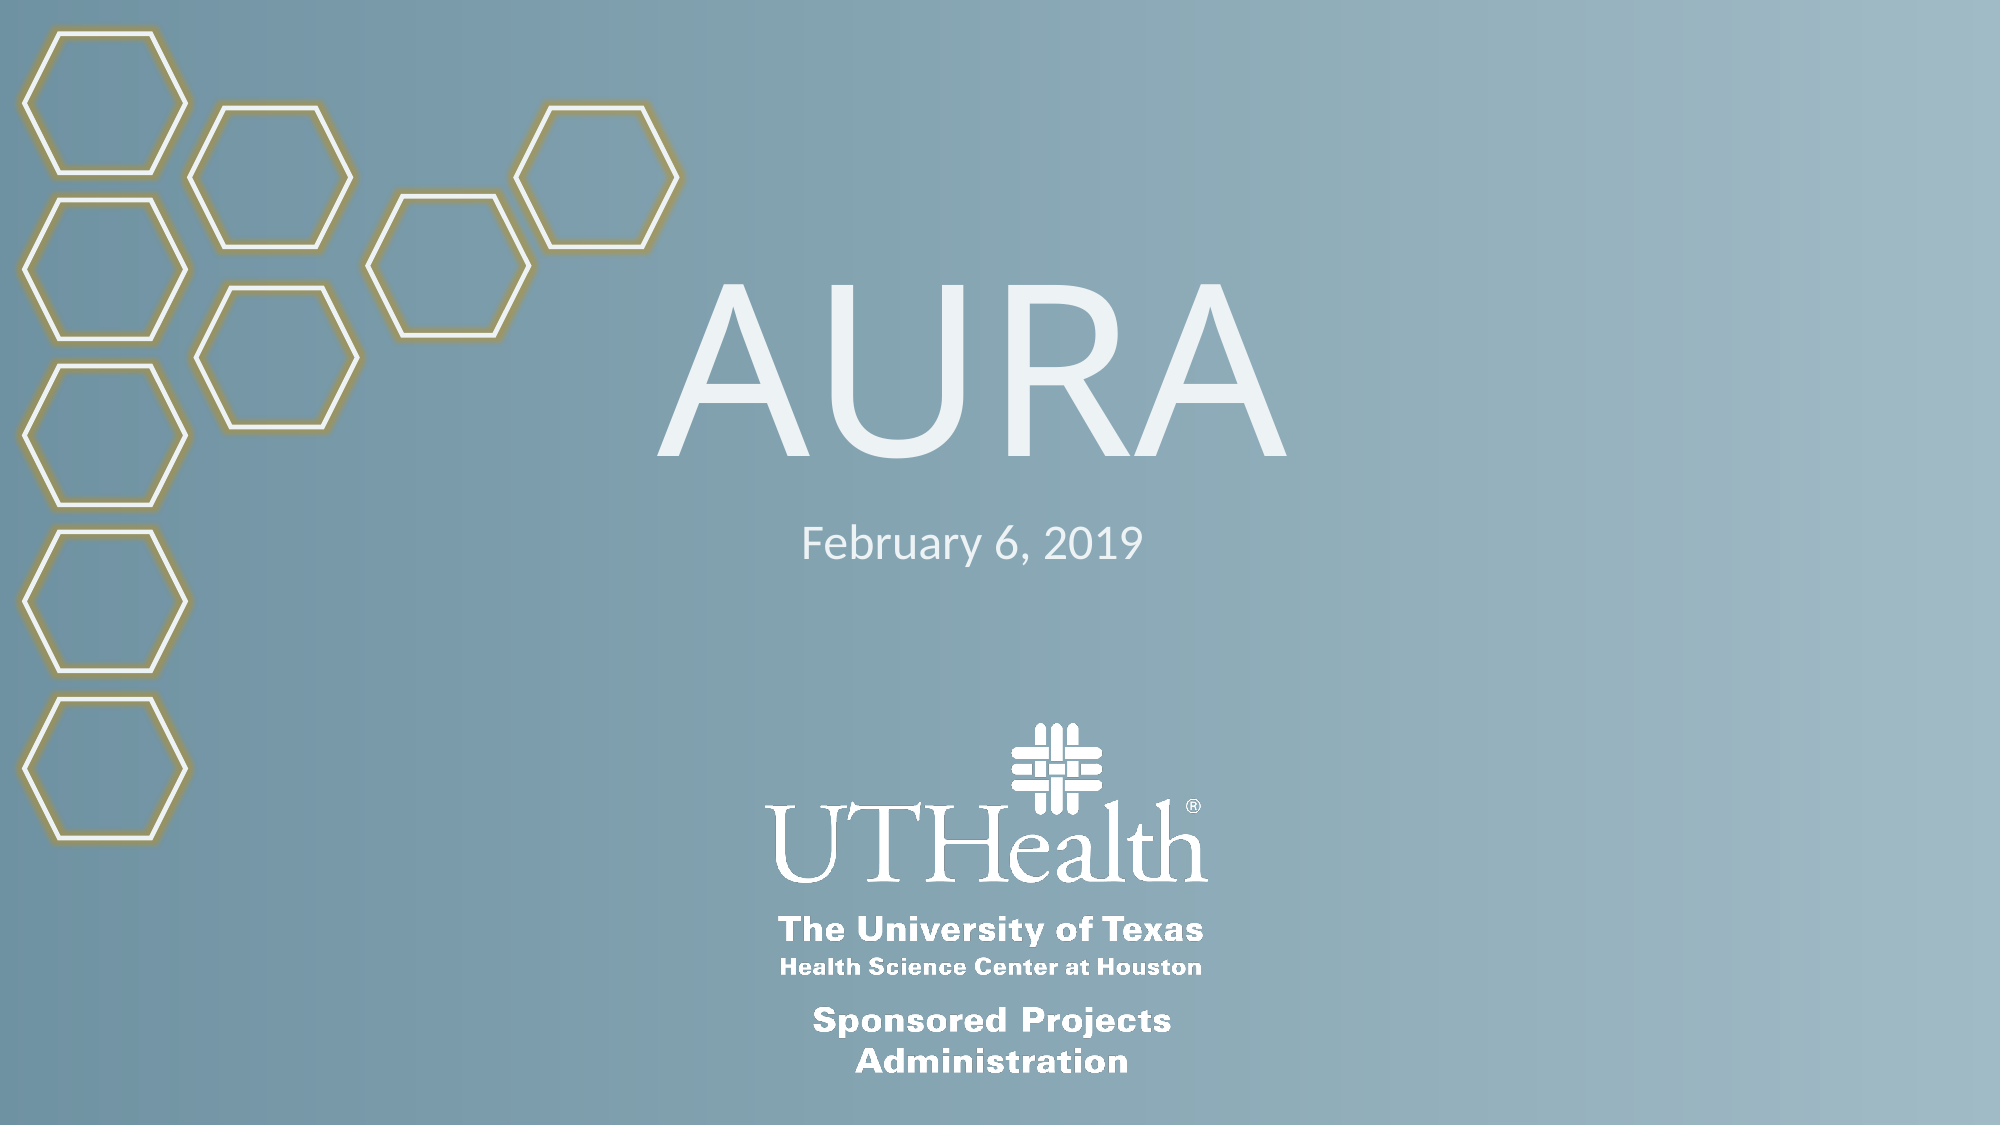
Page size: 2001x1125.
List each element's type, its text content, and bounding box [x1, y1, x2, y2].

title AURA [222, 123, 1723, 508]
subtitle February 6, 2019 [222, 508, 1723, 780]
picture [765, 780, 1208, 1073]
